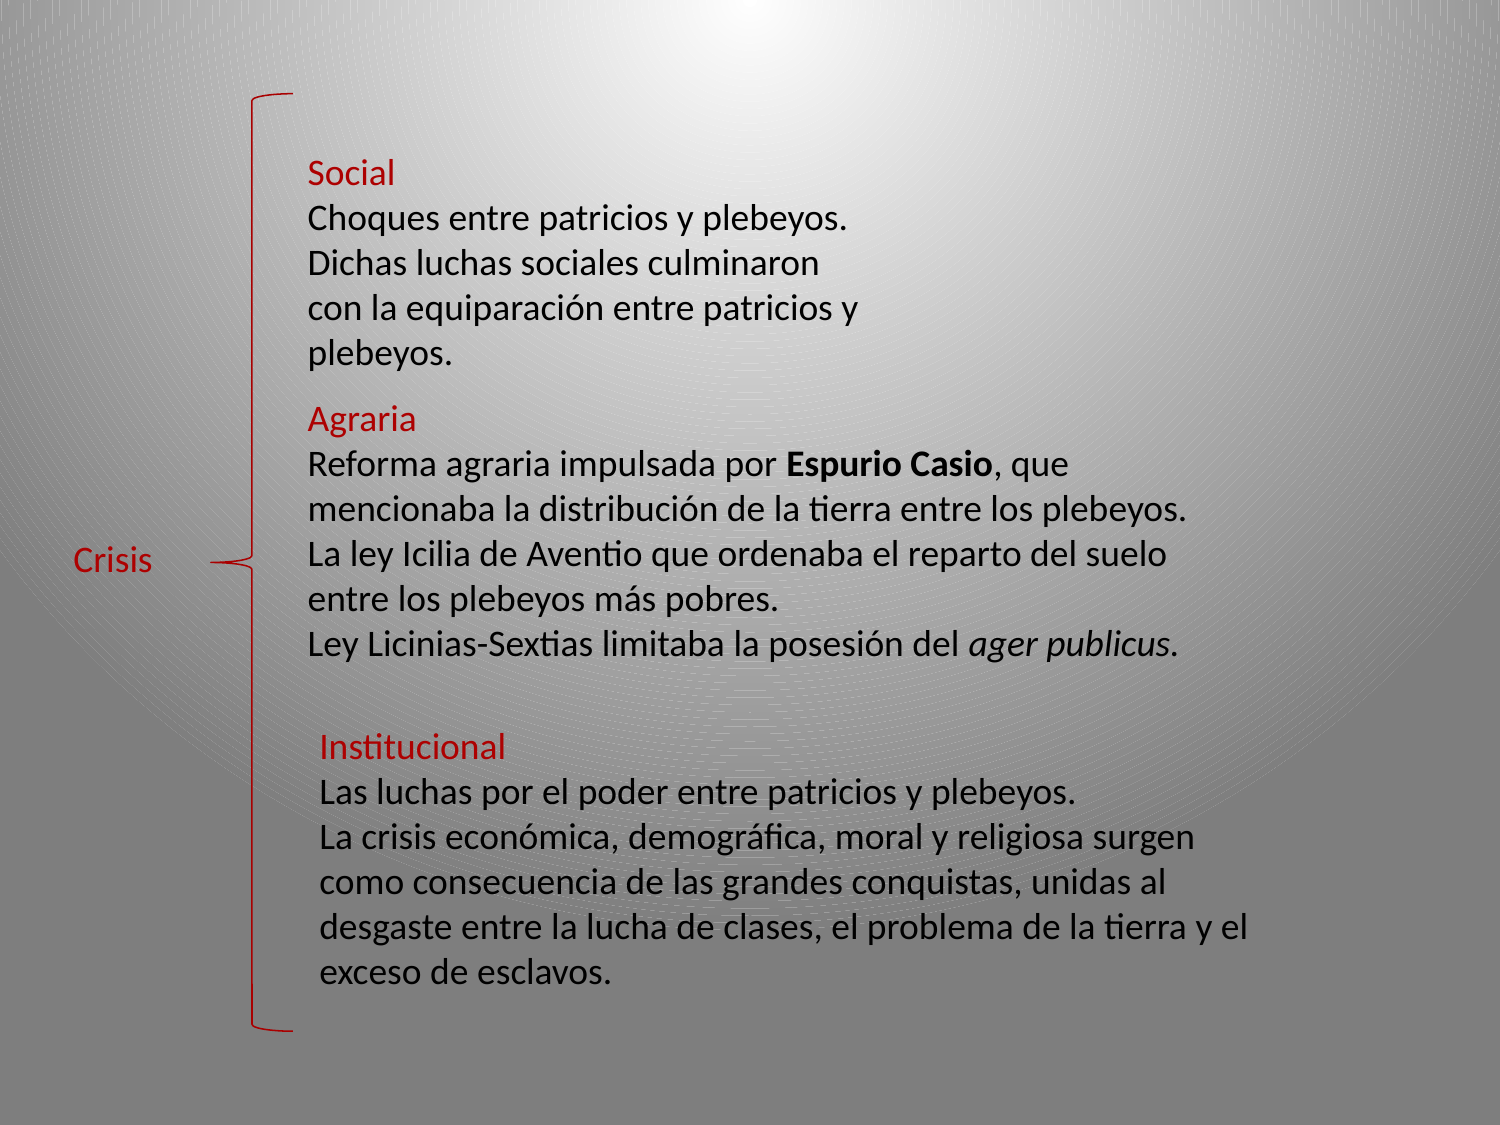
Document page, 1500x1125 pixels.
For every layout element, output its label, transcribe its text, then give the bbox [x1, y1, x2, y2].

text_box Social Choques entre patricios y plebeyos. Dichas luchas sociales culminaron con la equiparación entre patricios y plebeyos. [292, 140, 891, 386]
text_box [210, 92, 293, 1032]
text_box Institucional Las luchas por el poder entre patricios y plebeyos. La crisis económica, demográfica, moral y religiosa surgen como consecuencia de las grandes conquistas, unidas al desgaste entre la lucha de clases, el problema de la tierra y el exceso de esclavos. [304, 714, 1289, 1090]
text_box Crisis [58, 527, 223, 588]
text_box Agraria Reforma agraria impulsada por Espurio Casio, que mencionaba la distribución de la tierra entre los plebeyos. La ley Icilia de Aventio que ordenaba el reparto del suelo entre los plebeyos más pobres. Ley Licinias-Sextias limitaba la posesión del ager publicus. [292, 386, 1254, 717]
